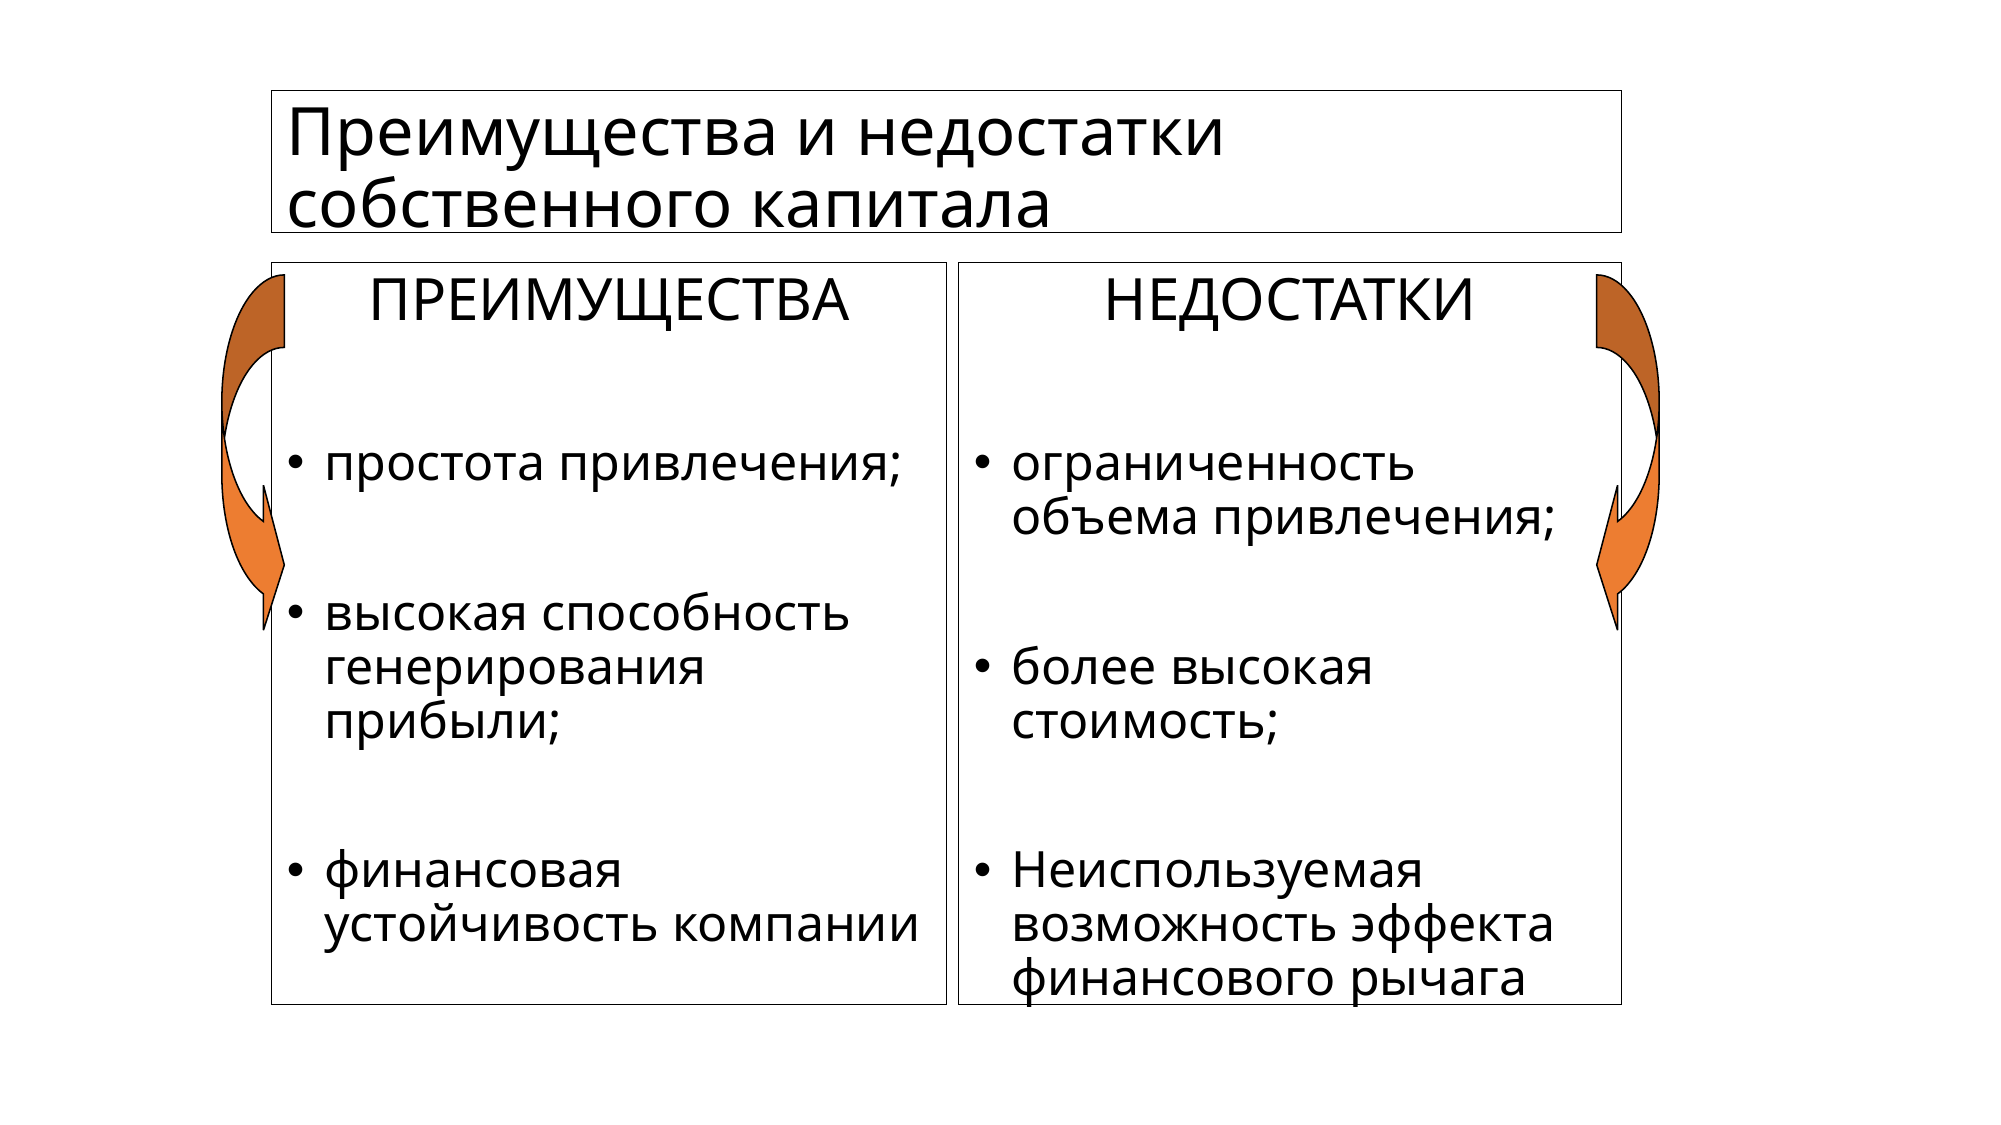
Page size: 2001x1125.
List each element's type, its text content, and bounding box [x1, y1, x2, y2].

text_box [221, 274, 285, 631]
text_box ПРЕИМУЩЕСТВА простота привлечения; высокая способность генерирования прибыли; финансовая устойчивость компании [271, 262, 947, 1005]
text_box Преимущества и недостатки собственного капитала [271, 90, 1622, 233]
text_box НЕДОСТАТКИ ограниченность объема привлечения; более высокая стоимость; Неиспользуемая возможность эффекта финансового рычага [958, 262, 1622, 1005]
text_box [1596, 274, 1660, 631]
text_box [95, 263, 2000, 1008]
